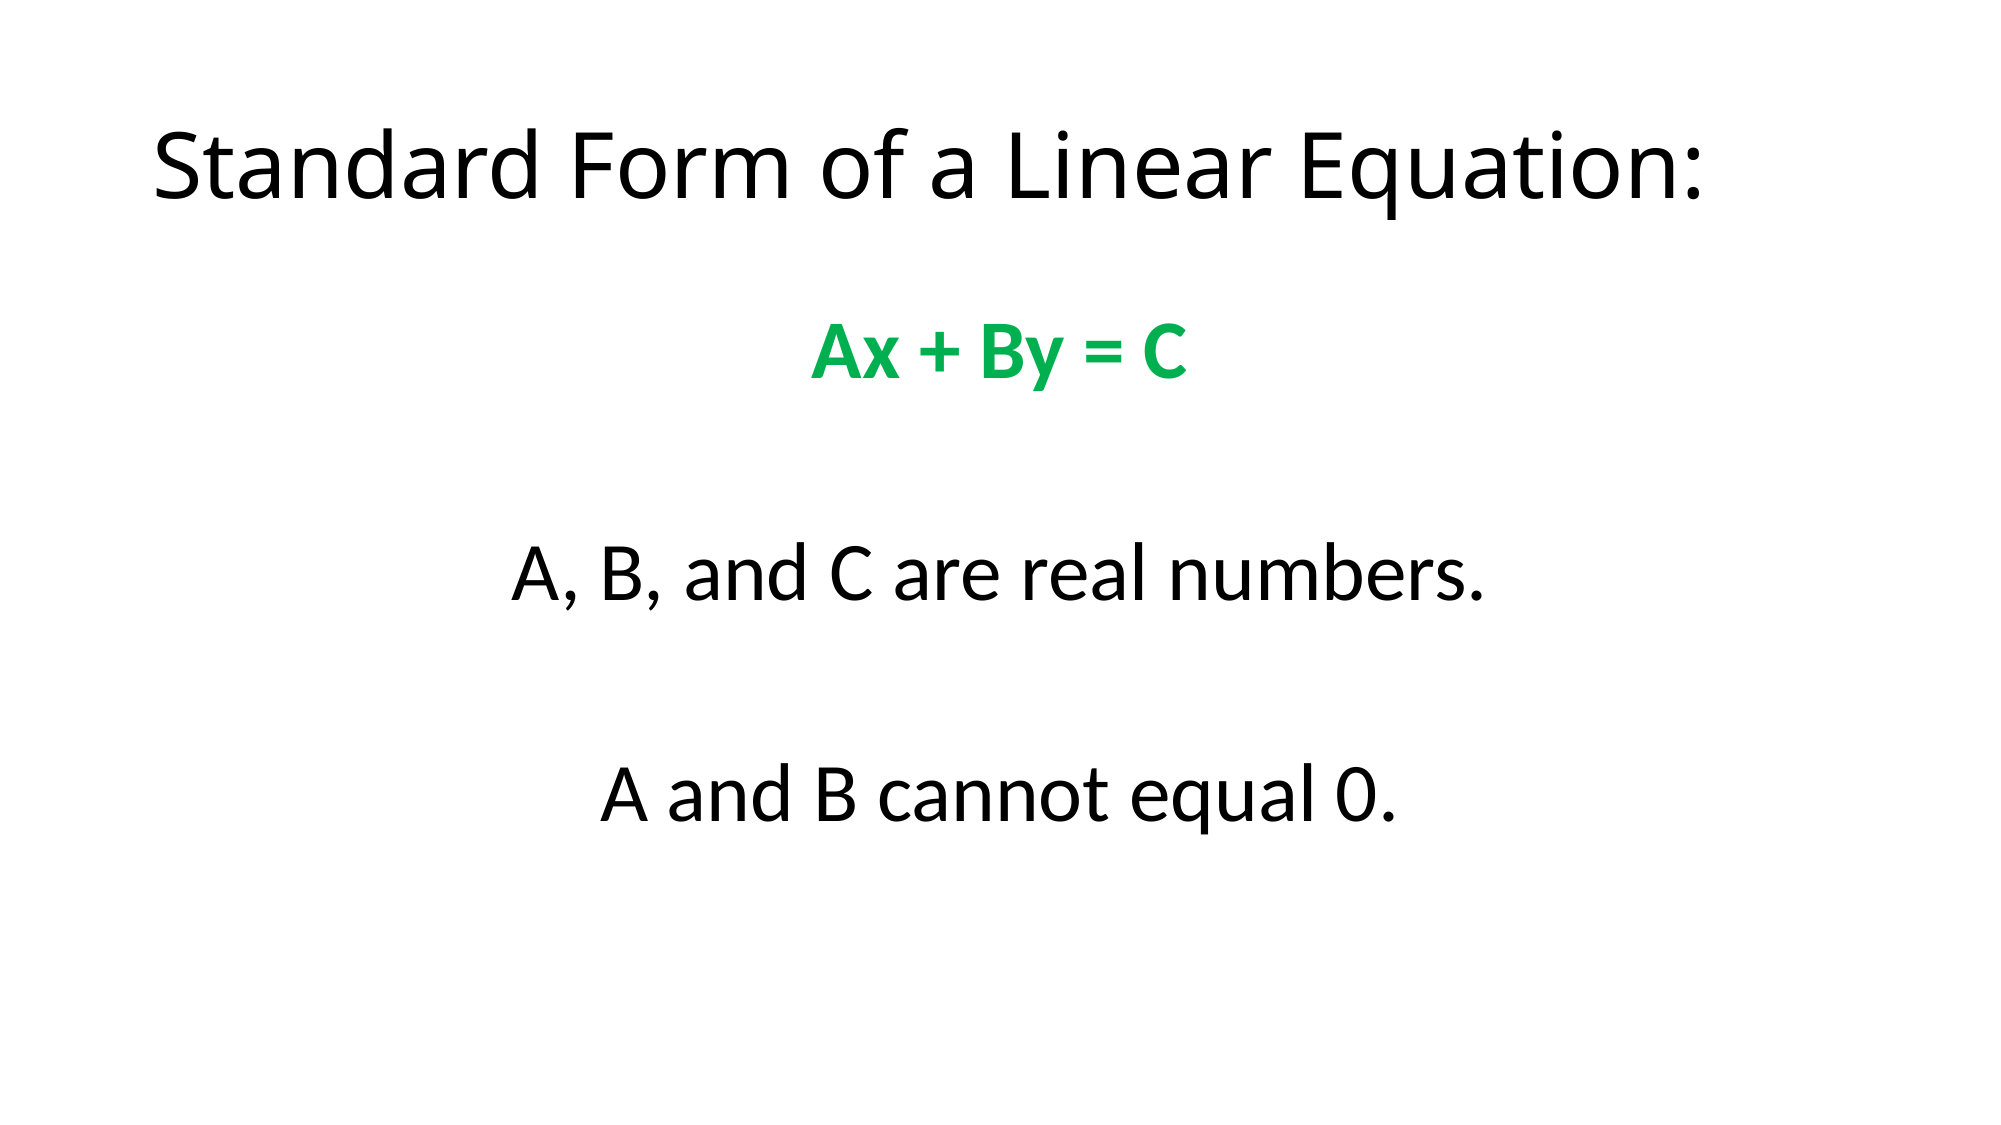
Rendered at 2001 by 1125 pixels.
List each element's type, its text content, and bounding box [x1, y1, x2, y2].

title Standard Form of a Linear Equation: [137, 59, 1863, 278]
list Ax + By = C A, B, and C are real numbers. A and B cannot equal 0. [137, 299, 1863, 1014]
